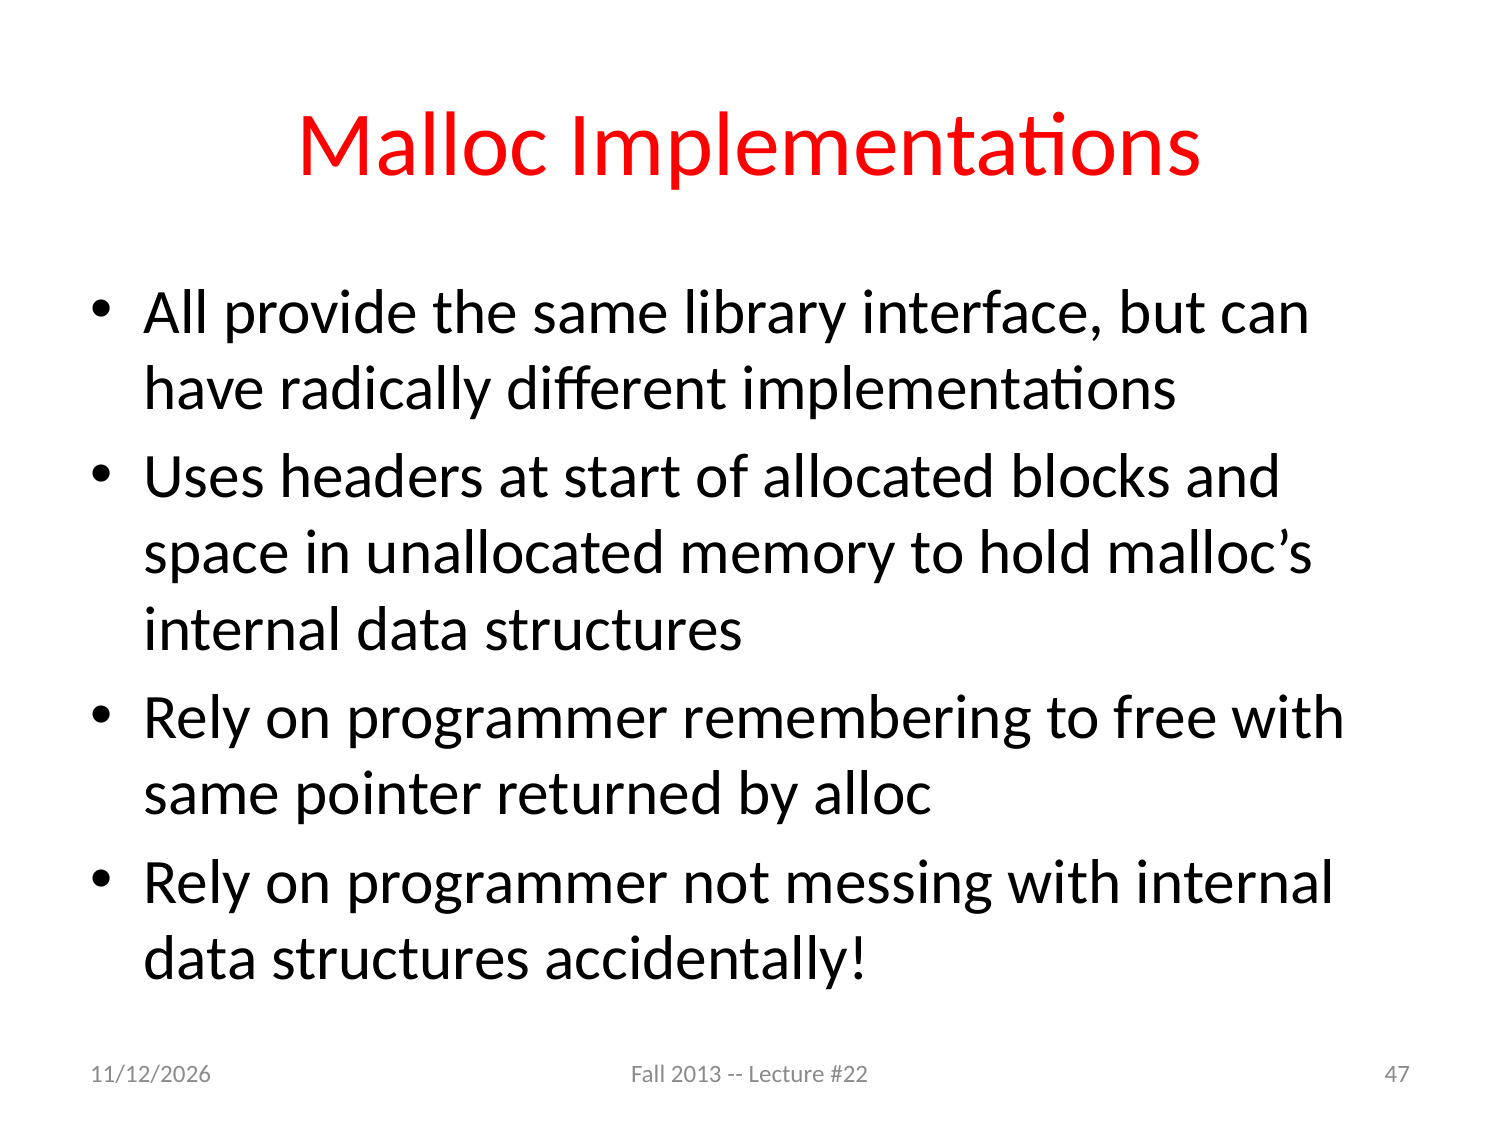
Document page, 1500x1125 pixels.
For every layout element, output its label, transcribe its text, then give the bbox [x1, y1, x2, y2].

list All provide the same library interface, but can have radically different implementations Uses headers at start of allocated blocks and space in unallocated memory to hold malloc’s internal data structures Rely on programmer remembering to free with same pointer returned by alloc Rely on programmer not messing with internal data structures accidentally! [75, 262, 1425, 1005]
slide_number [75, 1042, 425, 1103]
slide_number 47 [1074, 1042, 1425, 1103]
footer Fall 2013 -- Lecture #22 [512, 1042, 988, 1103]
title Malloc Implementations [75, 45, 1425, 233]
